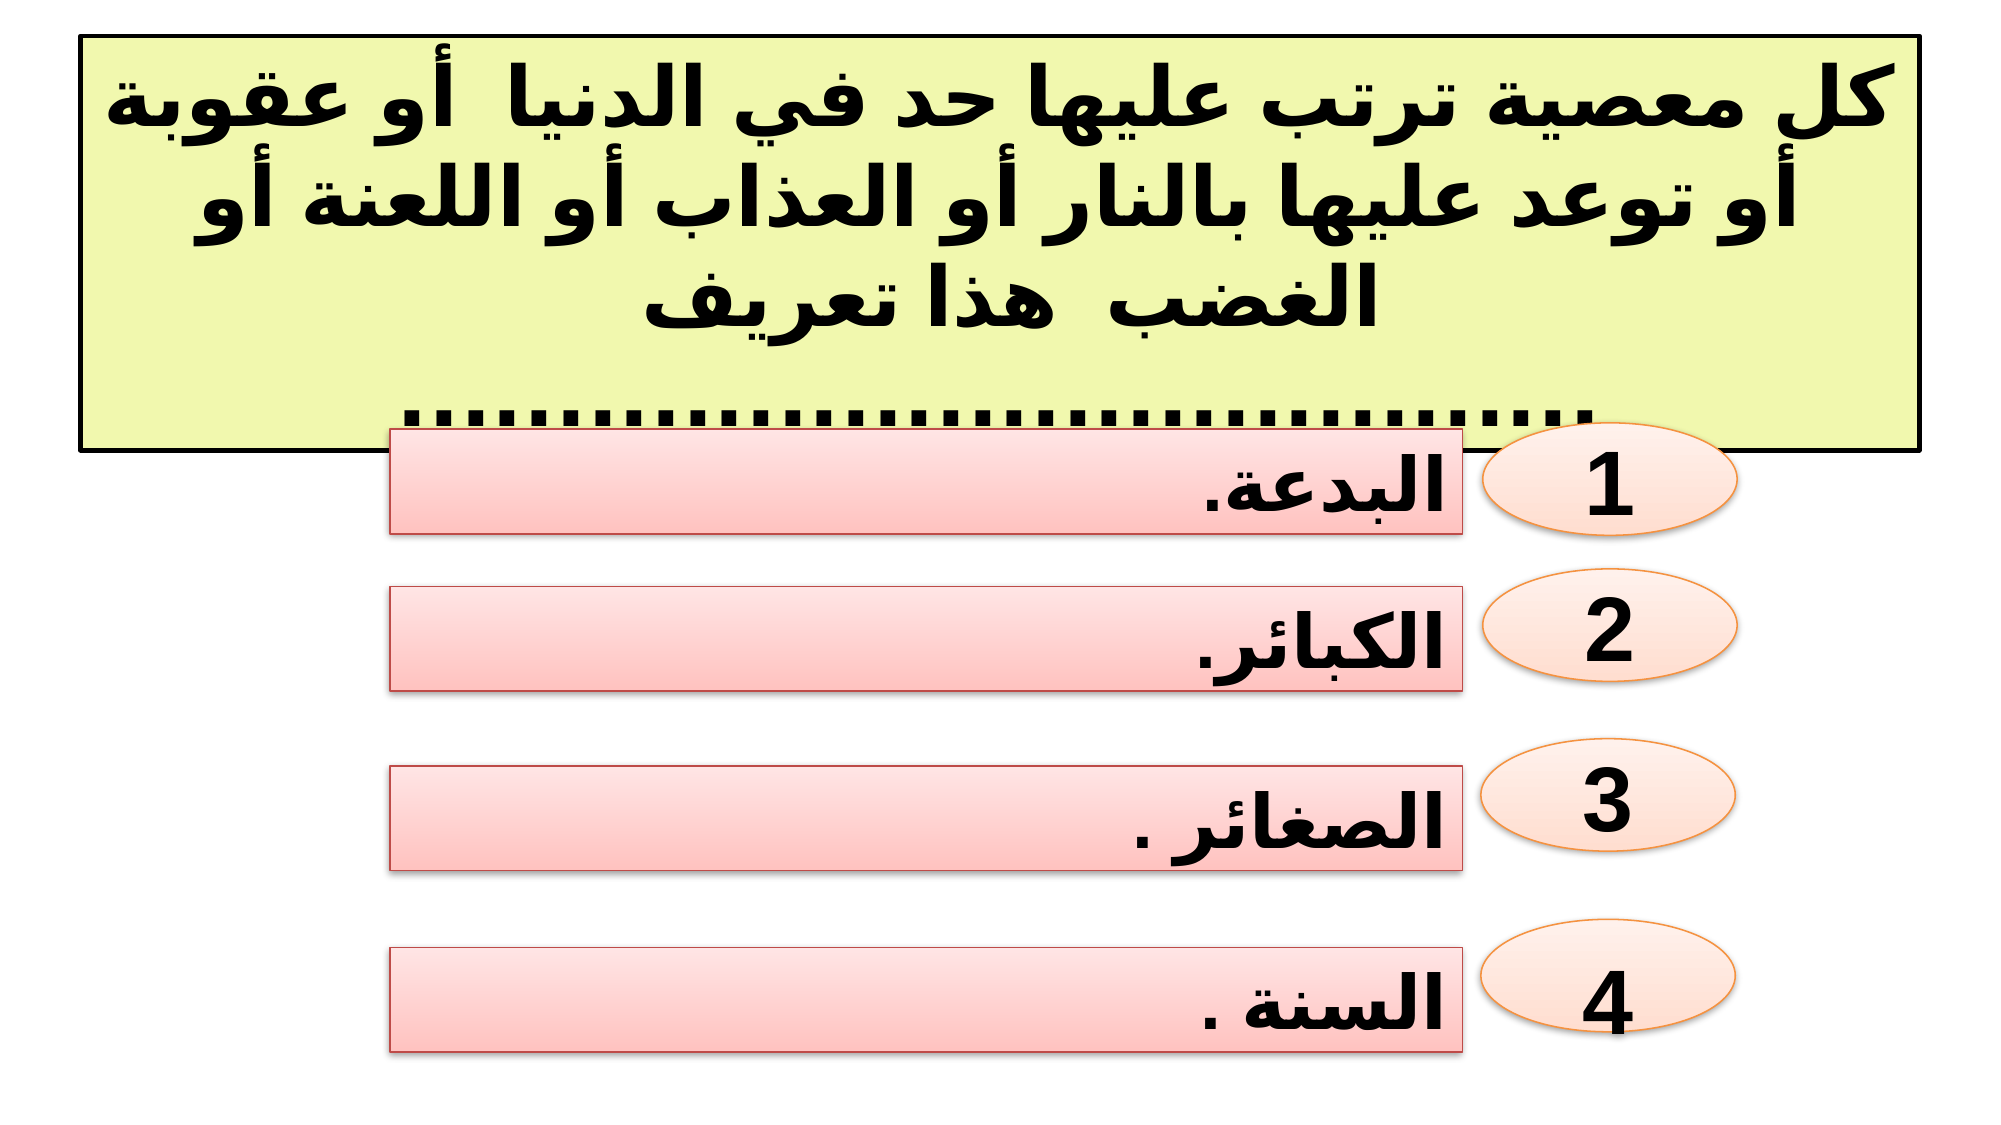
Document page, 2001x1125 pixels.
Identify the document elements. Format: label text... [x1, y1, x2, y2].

text_box السنة . [389, 947, 1463, 1053]
text_box البدعة. [389, 428, 1463, 535]
text_box 2 [1481, 568, 1738, 683]
text_box كل معصية ترتب عليها حد في الدنيا أو عقوبة أو توعد عليها بالنار أو العذاب أو اللعنة أو الغضب هذا تعريف ...................................... [78, 34, 1922, 453]
text_box 4 [1480, 918, 1737, 1033]
text_box الكبائر. [389, 586, 1463, 692]
text_box الصغائر . [389, 765, 1463, 871]
text_box 1 [1481, 422, 1738, 537]
text_box 3 [1480, 737, 1737, 852]
